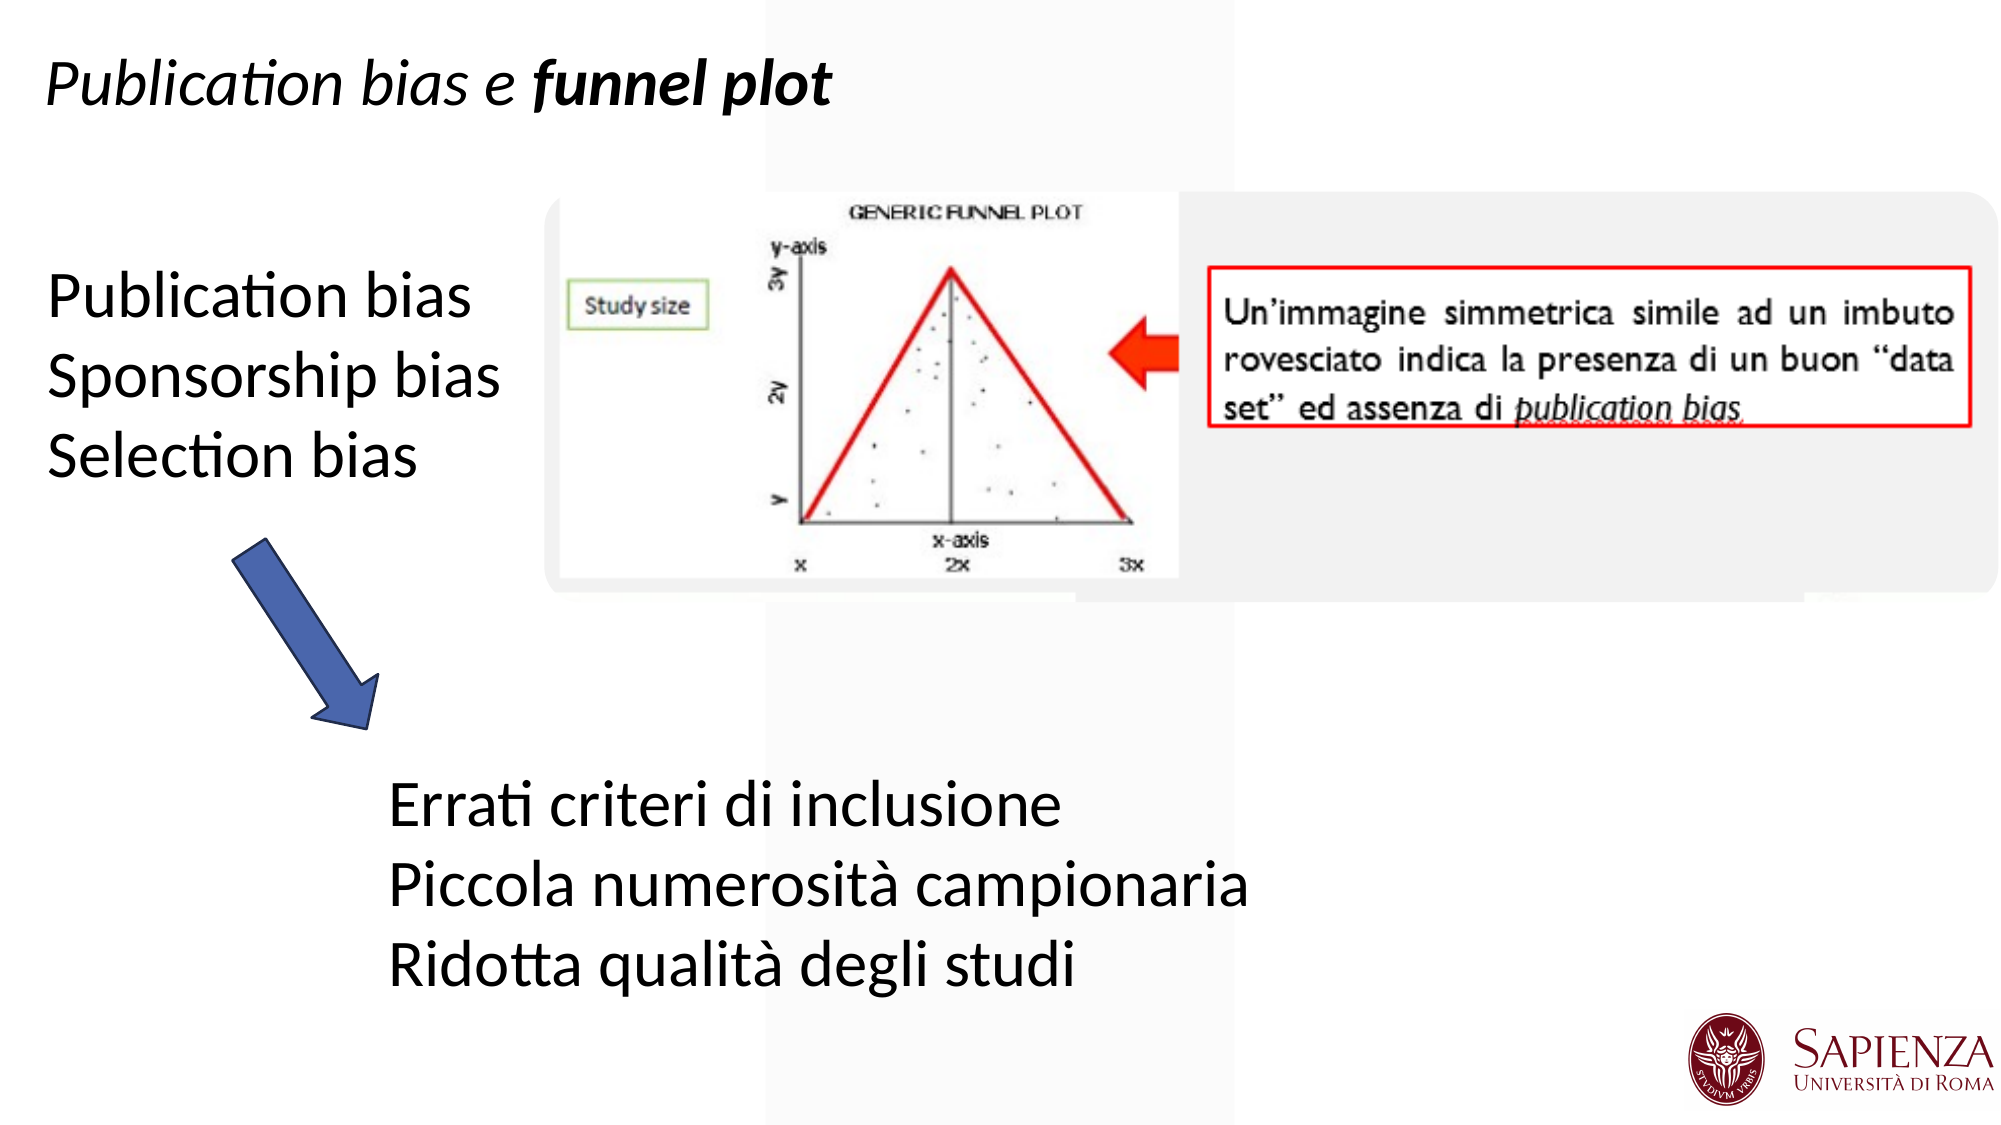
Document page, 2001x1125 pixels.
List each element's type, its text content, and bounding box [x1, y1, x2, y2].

text_box [231, 537, 380, 731]
text_box Publication bias e funnel plot [30, 31, 1154, 127]
text_box Publication bias Sponsorship bias Selection bias [32, 243, 517, 498]
picture [1683, 1009, 2000, 1111]
text_box Errati criteri di inclusione Piccola numerosità campionaria Ridotta qualità degli studi [373, 752, 1267, 1008]
picture [543, 191, 1999, 603]
